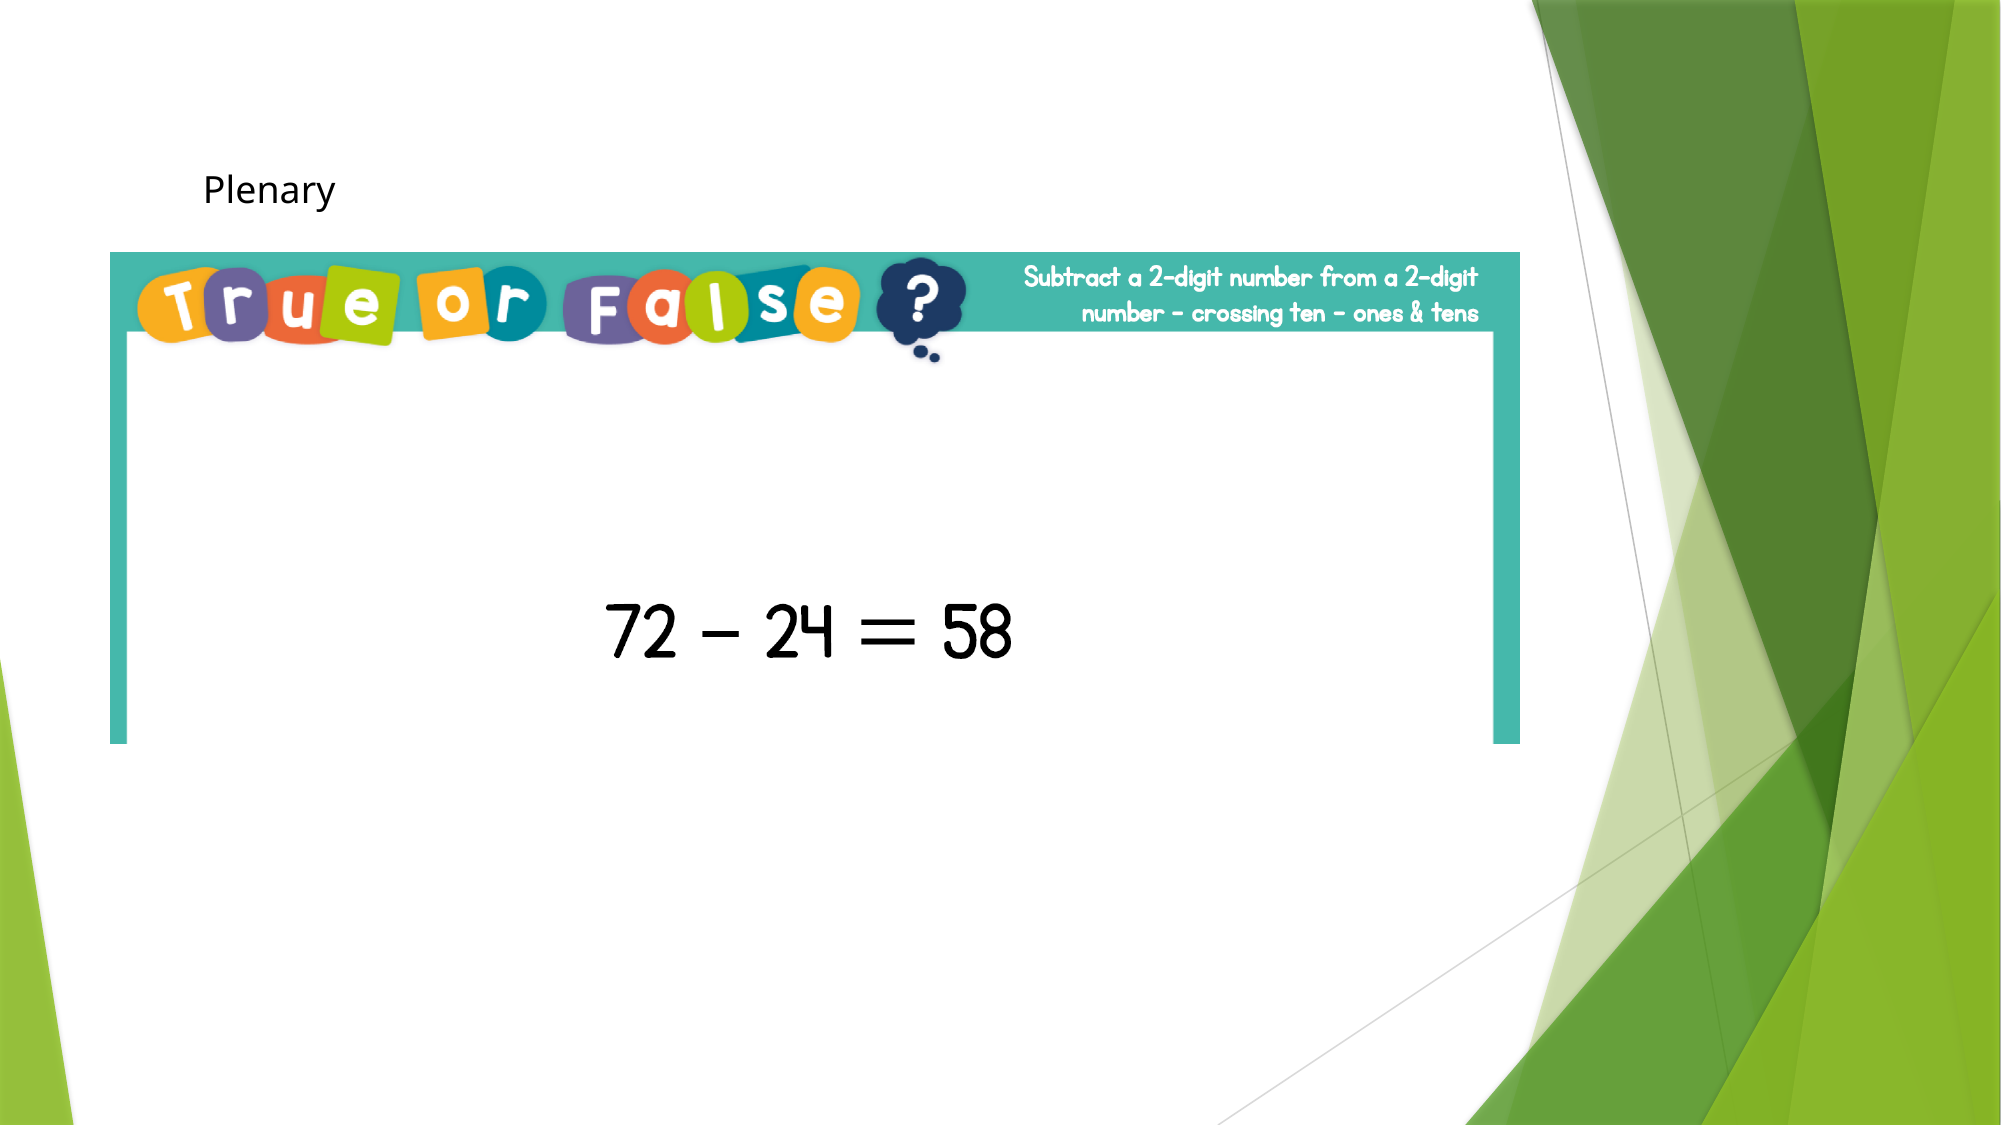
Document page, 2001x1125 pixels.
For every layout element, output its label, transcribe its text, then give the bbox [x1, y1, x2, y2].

text_box Plenary [188, 158, 1233, 250]
picture [109, 251, 1521, 745]
